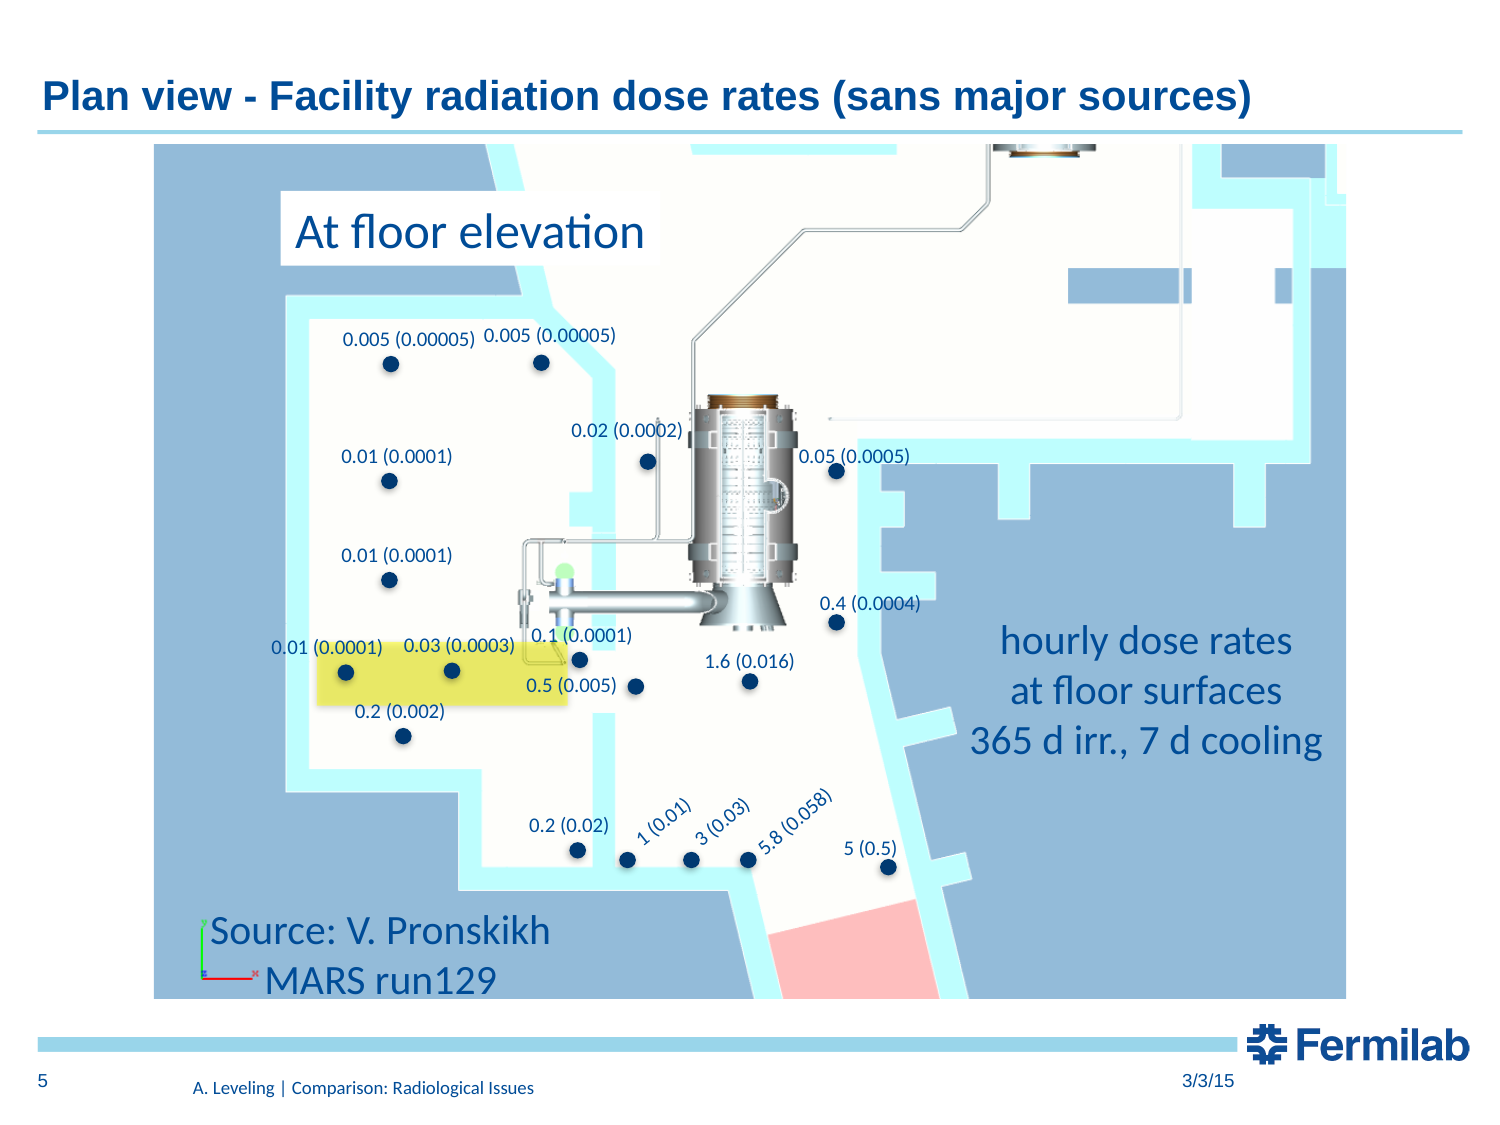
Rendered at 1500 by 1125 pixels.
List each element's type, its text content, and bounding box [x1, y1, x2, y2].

picture [0, 0, 1500, 1125]
slide_number 5 [37, 1068, 111, 1109]
title Plan view - Facility radiation dose rates (sans major sources) [42, 13, 1468, 119]
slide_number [1058, 1068, 1235, 1109]
